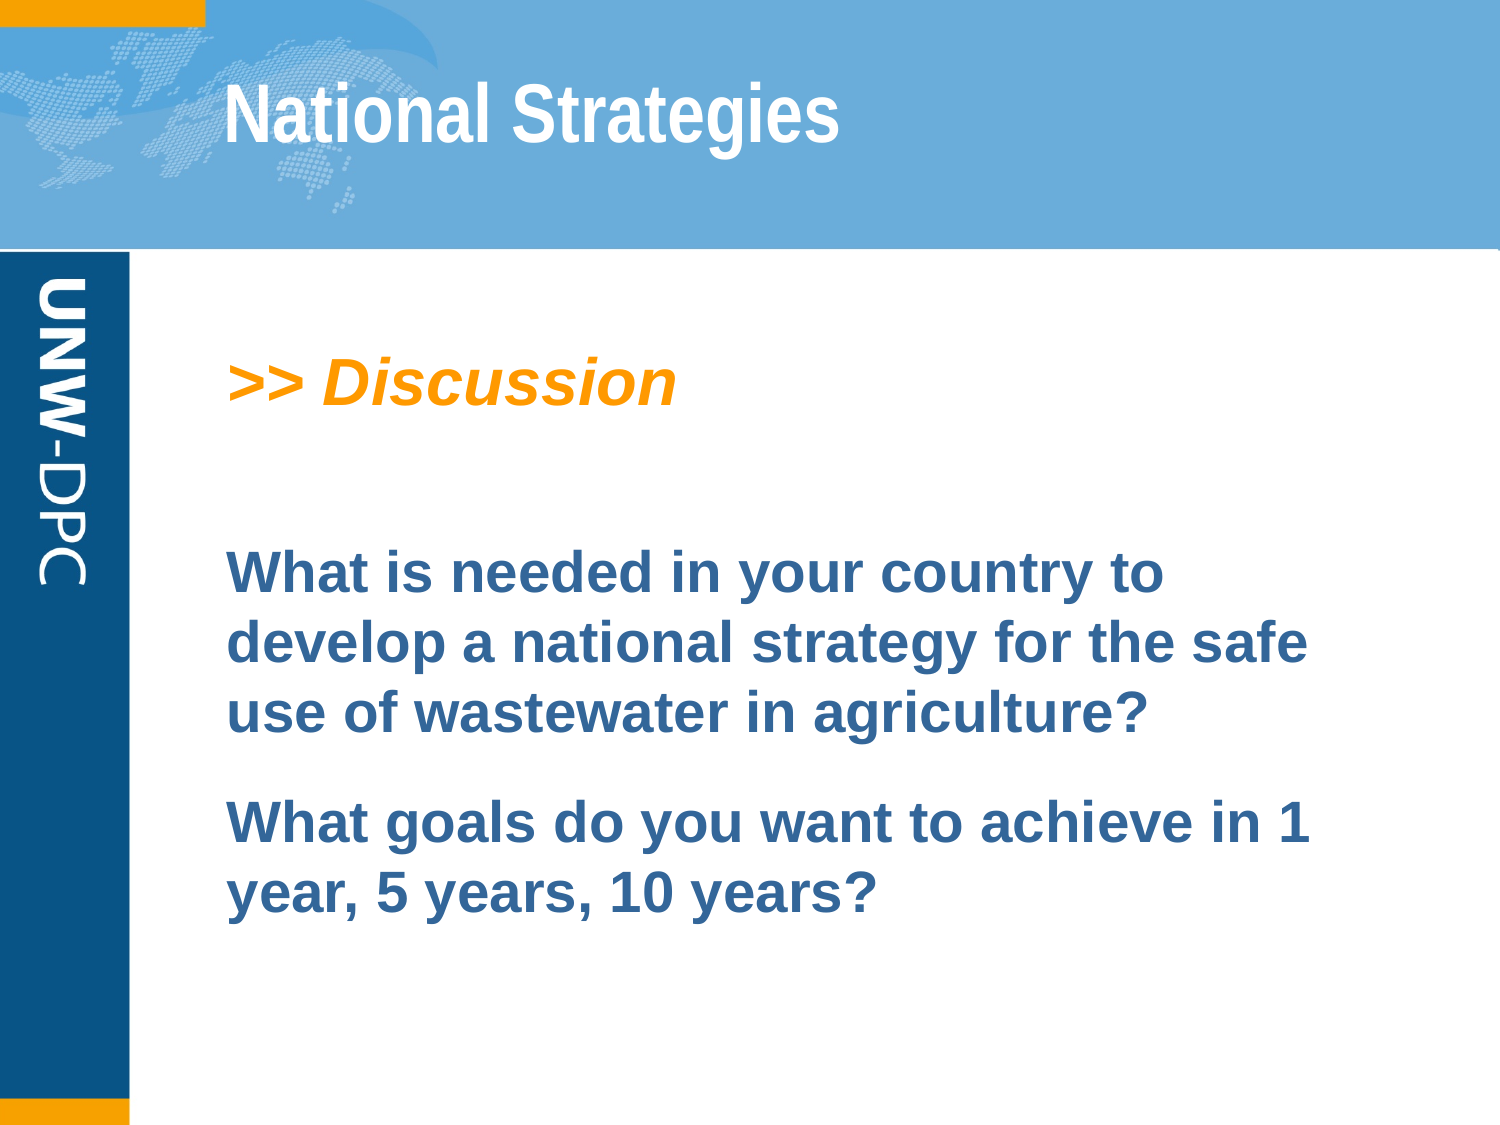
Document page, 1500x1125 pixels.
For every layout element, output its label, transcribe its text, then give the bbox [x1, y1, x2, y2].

subtitle >> Discussion What is needed in your country to develop a national strategy for the safe use of wastewater in agriculture? What goals do you want to achieve in 1 year, 5 years, 10 years? [211, 331, 1361, 1125]
title National Strategies [208, 51, 1338, 197]
picture [0, 0, 1500, 1125]
